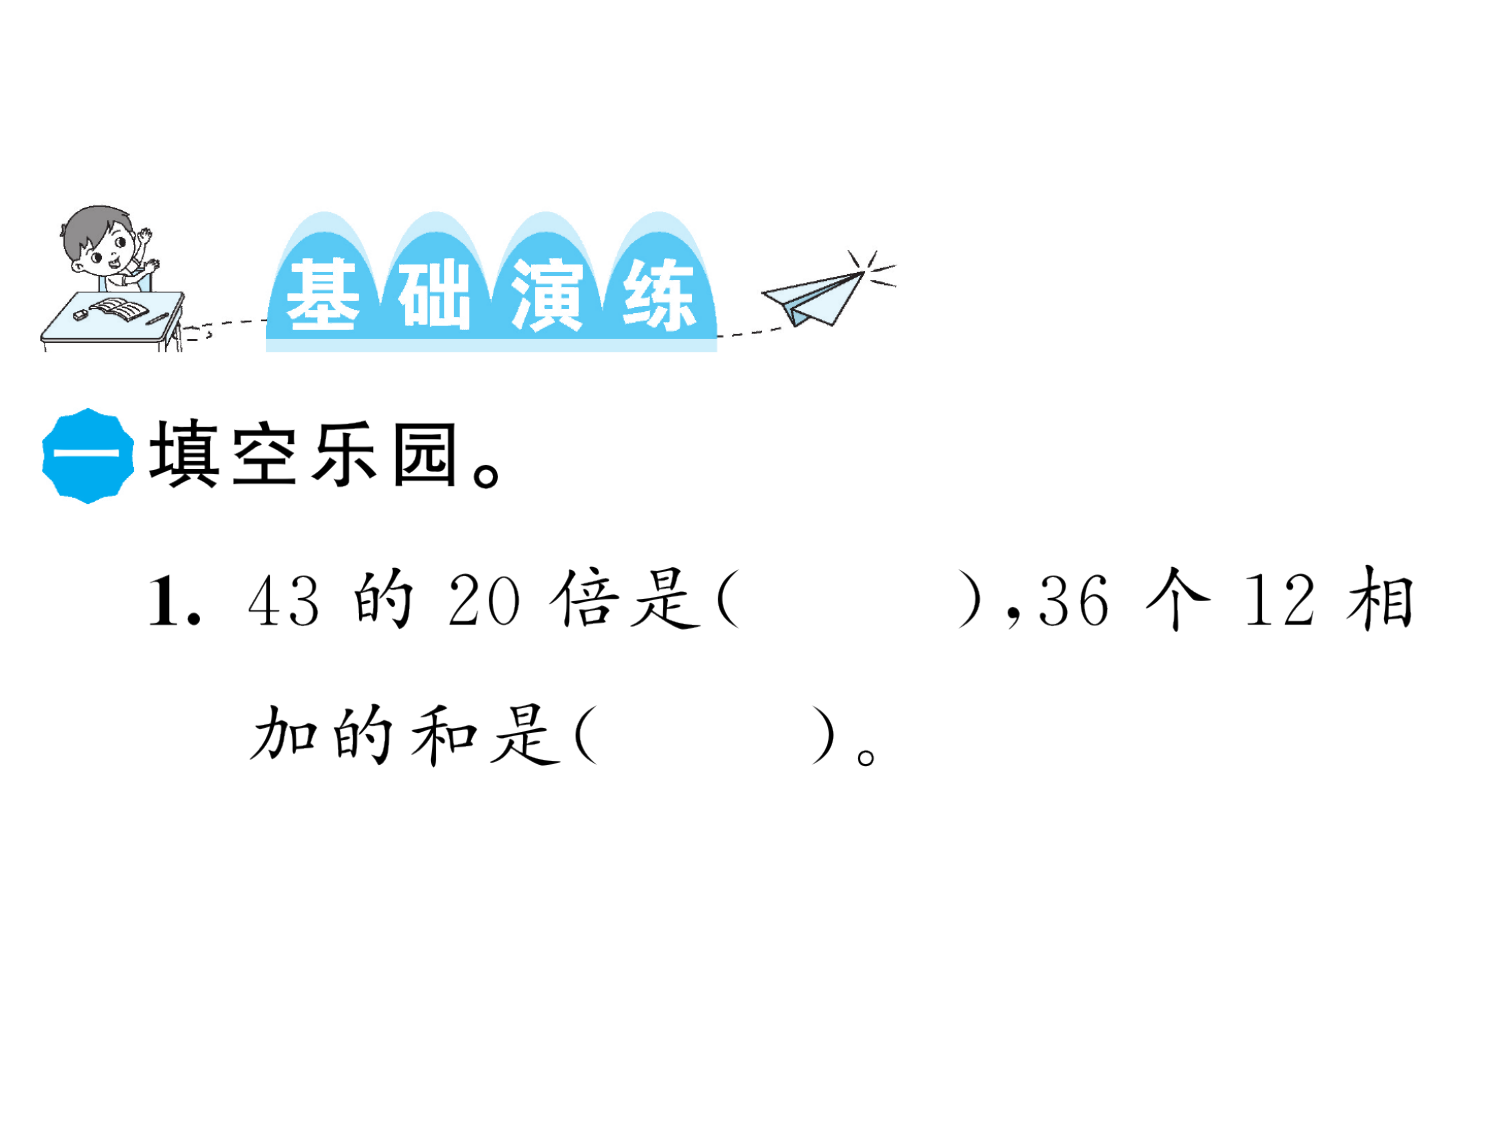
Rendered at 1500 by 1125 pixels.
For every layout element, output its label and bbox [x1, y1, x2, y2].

picture [35, 177, 1453, 797]
